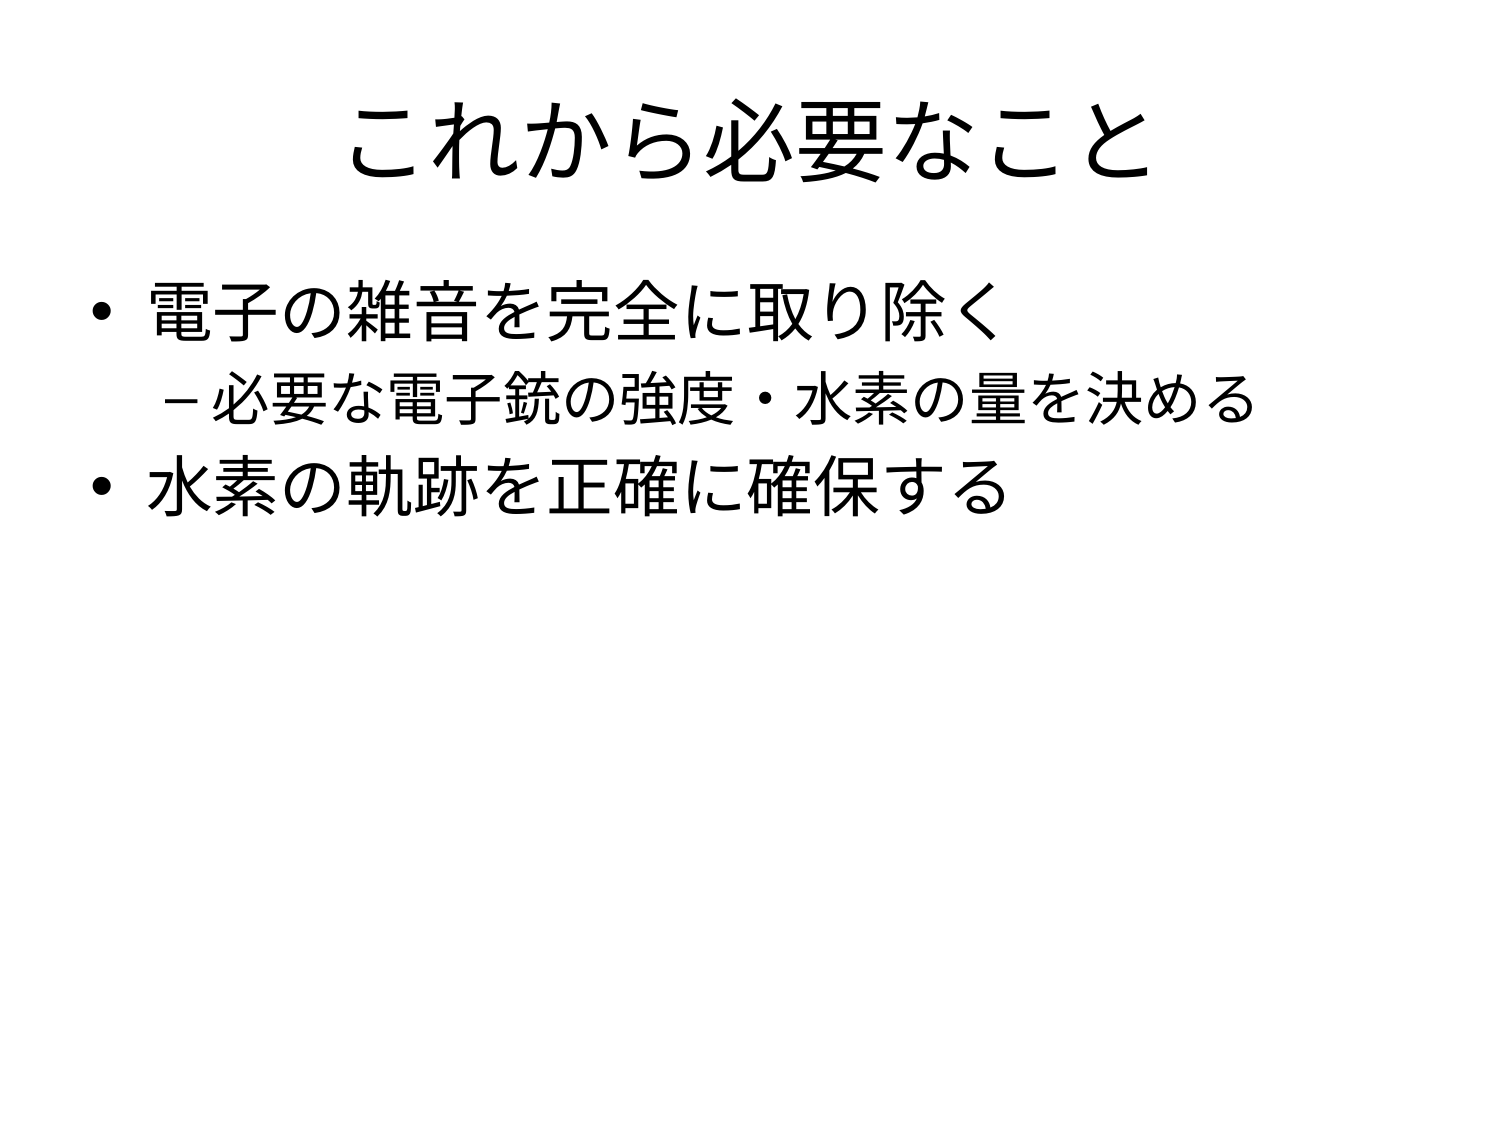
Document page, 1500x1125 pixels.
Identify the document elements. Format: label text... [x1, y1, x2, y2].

list 電子の雑音を完全に取り除く 必要な電子銃の強度・水素の量を決める 水素の軌跡を正確に確保する [75, 262, 1425, 1005]
title これから必要なこと [75, 45, 1425, 233]
